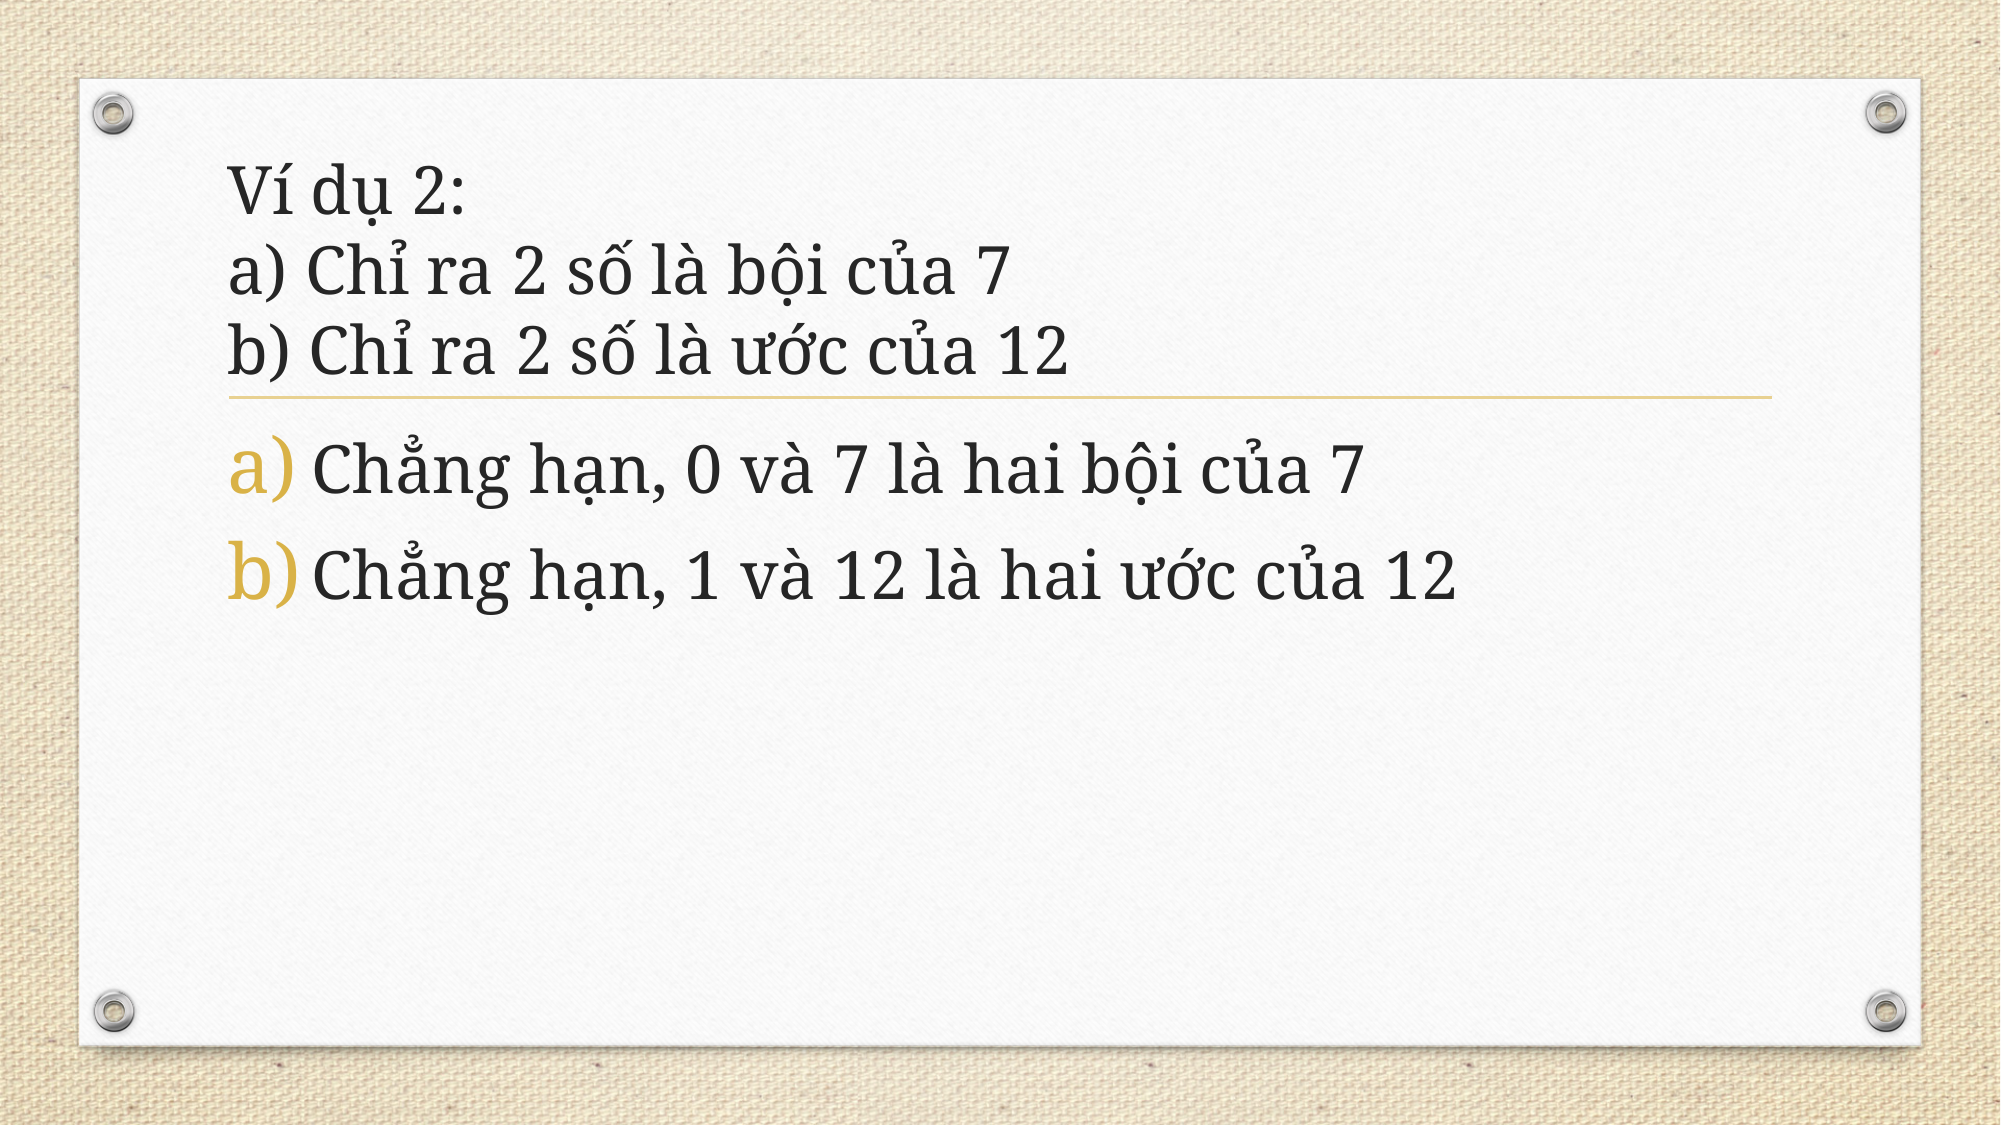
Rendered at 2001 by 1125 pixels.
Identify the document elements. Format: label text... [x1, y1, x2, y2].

picture [0, 0, 2001, 1125]
title Ví dụ 2: a) Chỉ ra 2 số là bội của 7 b) Chỉ ra 2 số là ước của 12 [212, 161, 1788, 375]
list Chẳng hạn, 0 và 7 là hai bội của 7 Chẳng hạn, 1 và 12 là hai ước của 12 [212, 419, 1788, 964]
